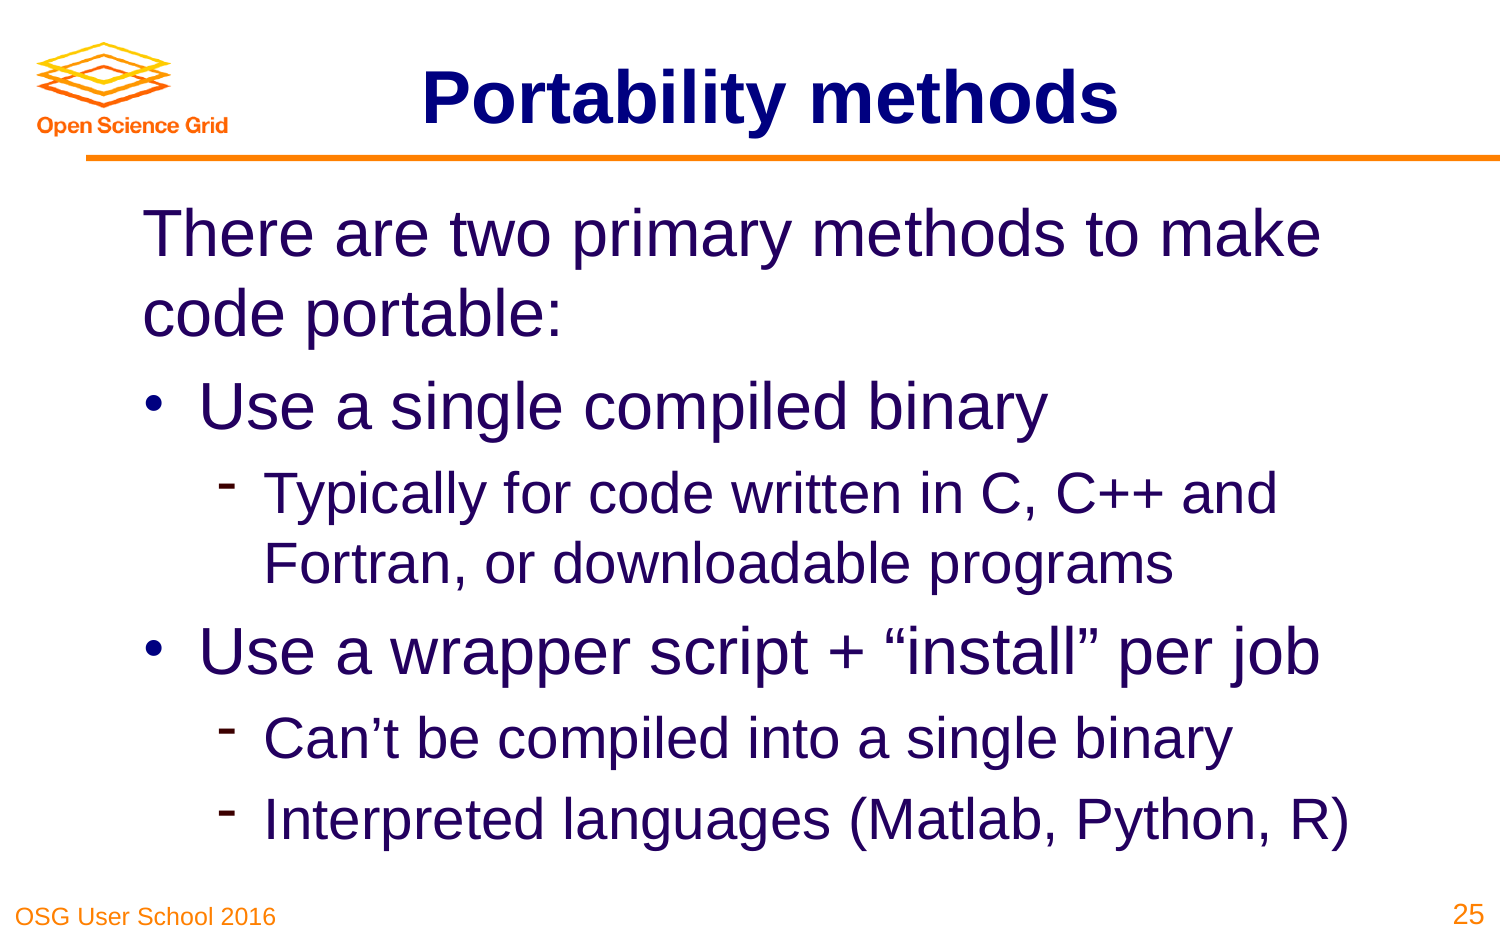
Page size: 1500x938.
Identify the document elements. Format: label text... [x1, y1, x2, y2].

slide_number 25 [1430, 874, 1500, 938]
list There are two primary methods to make code portable: Use a single compiled binary Typically for code written in C, C++ and Fortran, or downloadable programs Use a wrapper script + “install” per job Can’t be compiled into a single binary Interpreted languages (Matlab, Python, R) [127, 182, 1373, 852]
title Portability methods [201, 15, 1342, 172]
picture [17, 23, 201, 151]
